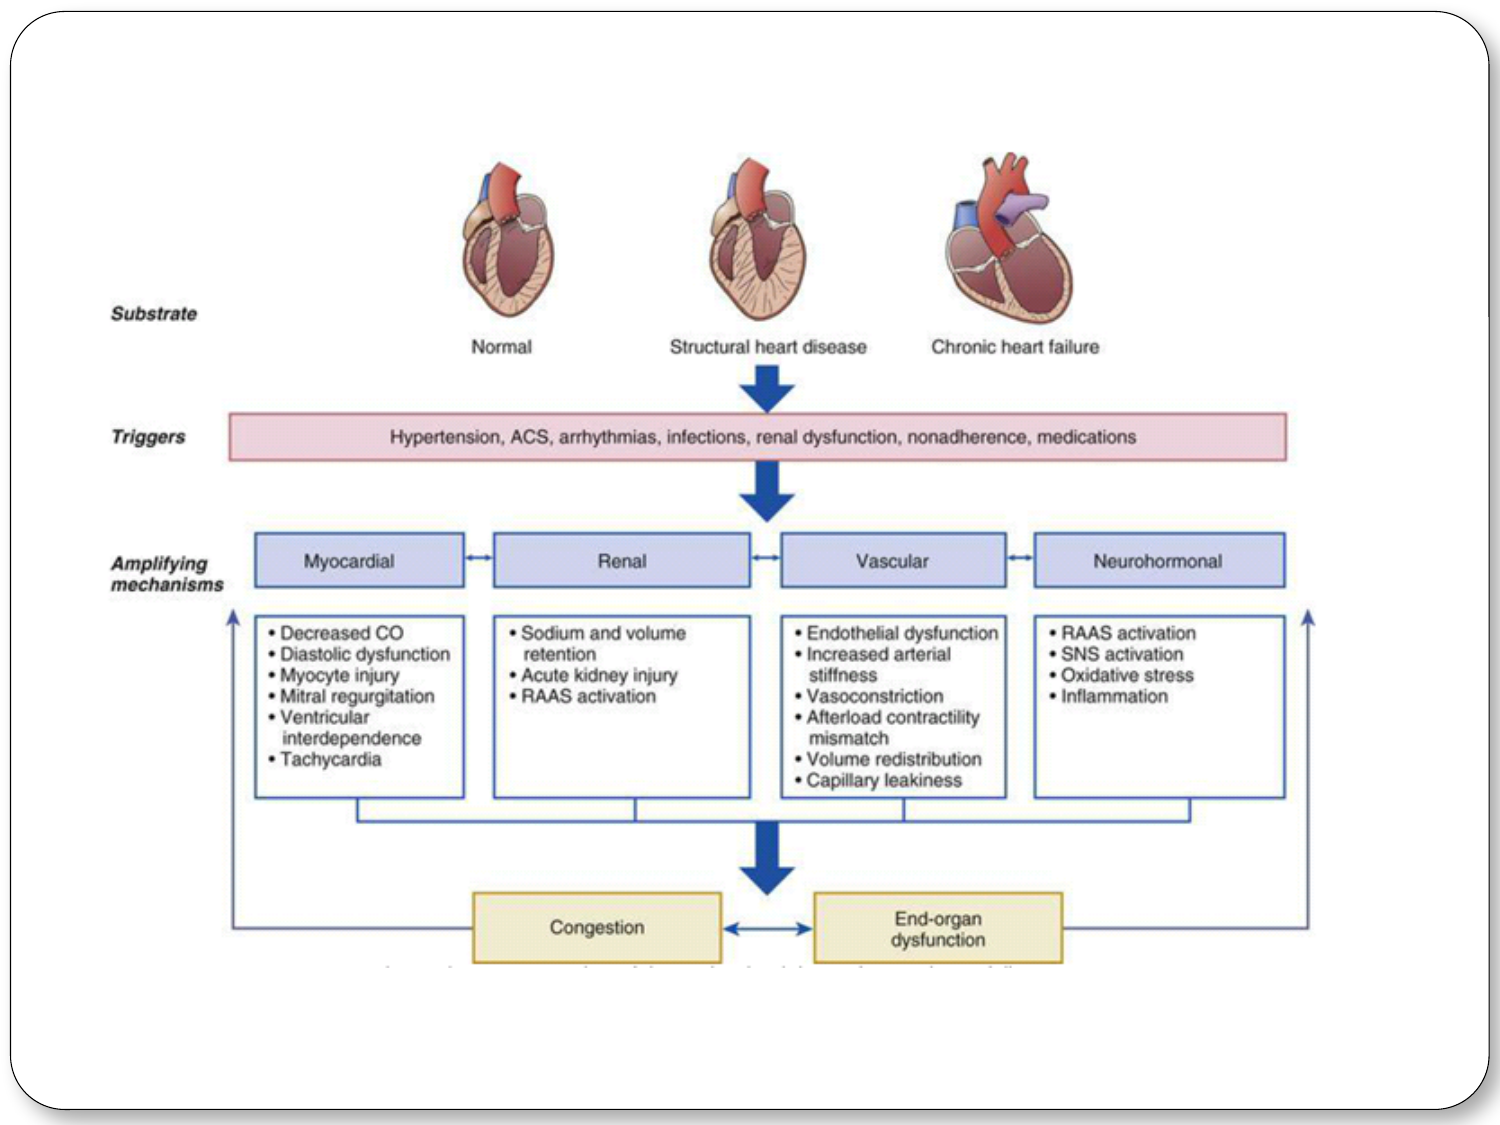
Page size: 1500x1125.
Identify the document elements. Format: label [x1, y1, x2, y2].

list [88, 149, 1325, 969]
